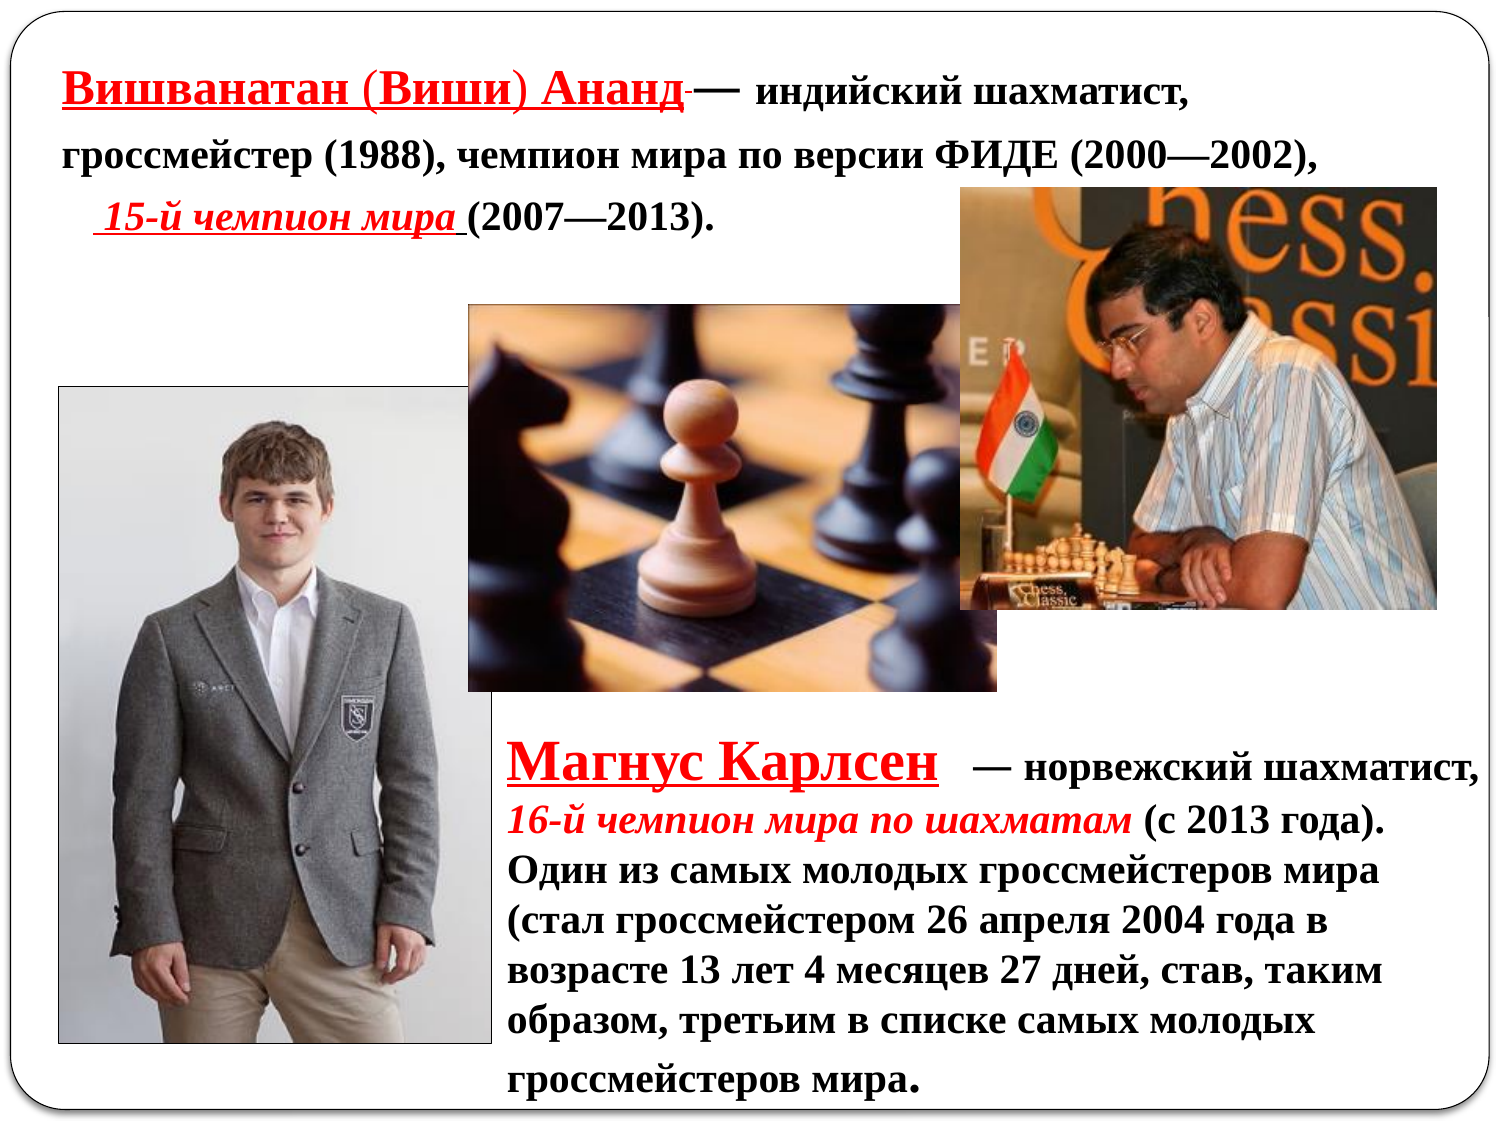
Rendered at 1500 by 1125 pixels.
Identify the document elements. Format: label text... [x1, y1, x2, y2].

text_box Магнус Карлсен — норвежский шахматист, 16-й чемпион мира по шахматам (с 2013 года). Один из самых молодых гроссмейстеров мира (стал гроссмейстером 26 апреля 2004 года в возрасте 13 лет 4 месяцев 27 дней, став, таким образом, третьим в списке самых молодых гроссмейстеров мира. [492, 714, 1500, 1110]
picture [58, 187, 1438, 1044]
list Вишванатан (Виши) Ананд — индийский шахматист, гроссмейстер (1988), чемпион мира по версии ФИДЕ (2000—2002), 15-й чемпион мира (2007—2013). [46, 46, 1442, 247]
